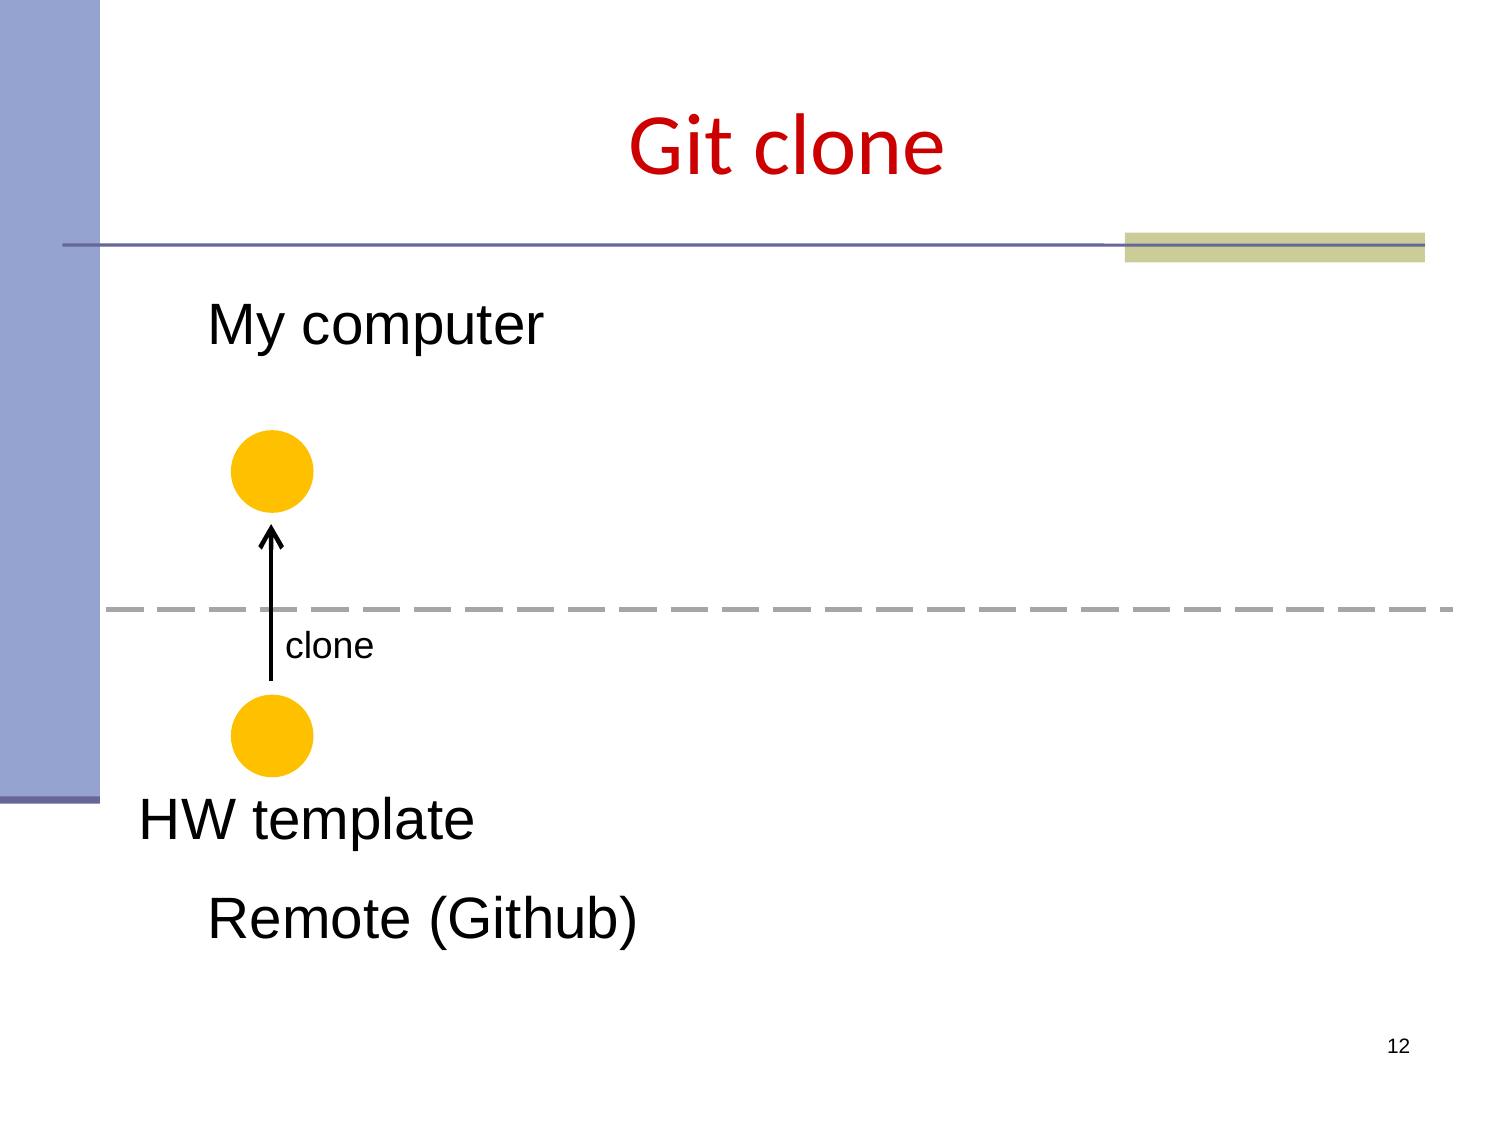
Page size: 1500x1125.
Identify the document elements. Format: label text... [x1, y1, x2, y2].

title Git clone [149, 45, 1426, 234]
text_box HW template [123, 773, 659, 842]
text_box [230, 694, 314, 773]
text_box My computer [192, 278, 728, 347]
text_box [230, 430, 314, 513]
text_box clone [276, 619, 396, 674]
text_box Remote (Github) [192, 872, 728, 941]
slide_number 12 [1112, 1024, 1426, 1101]
